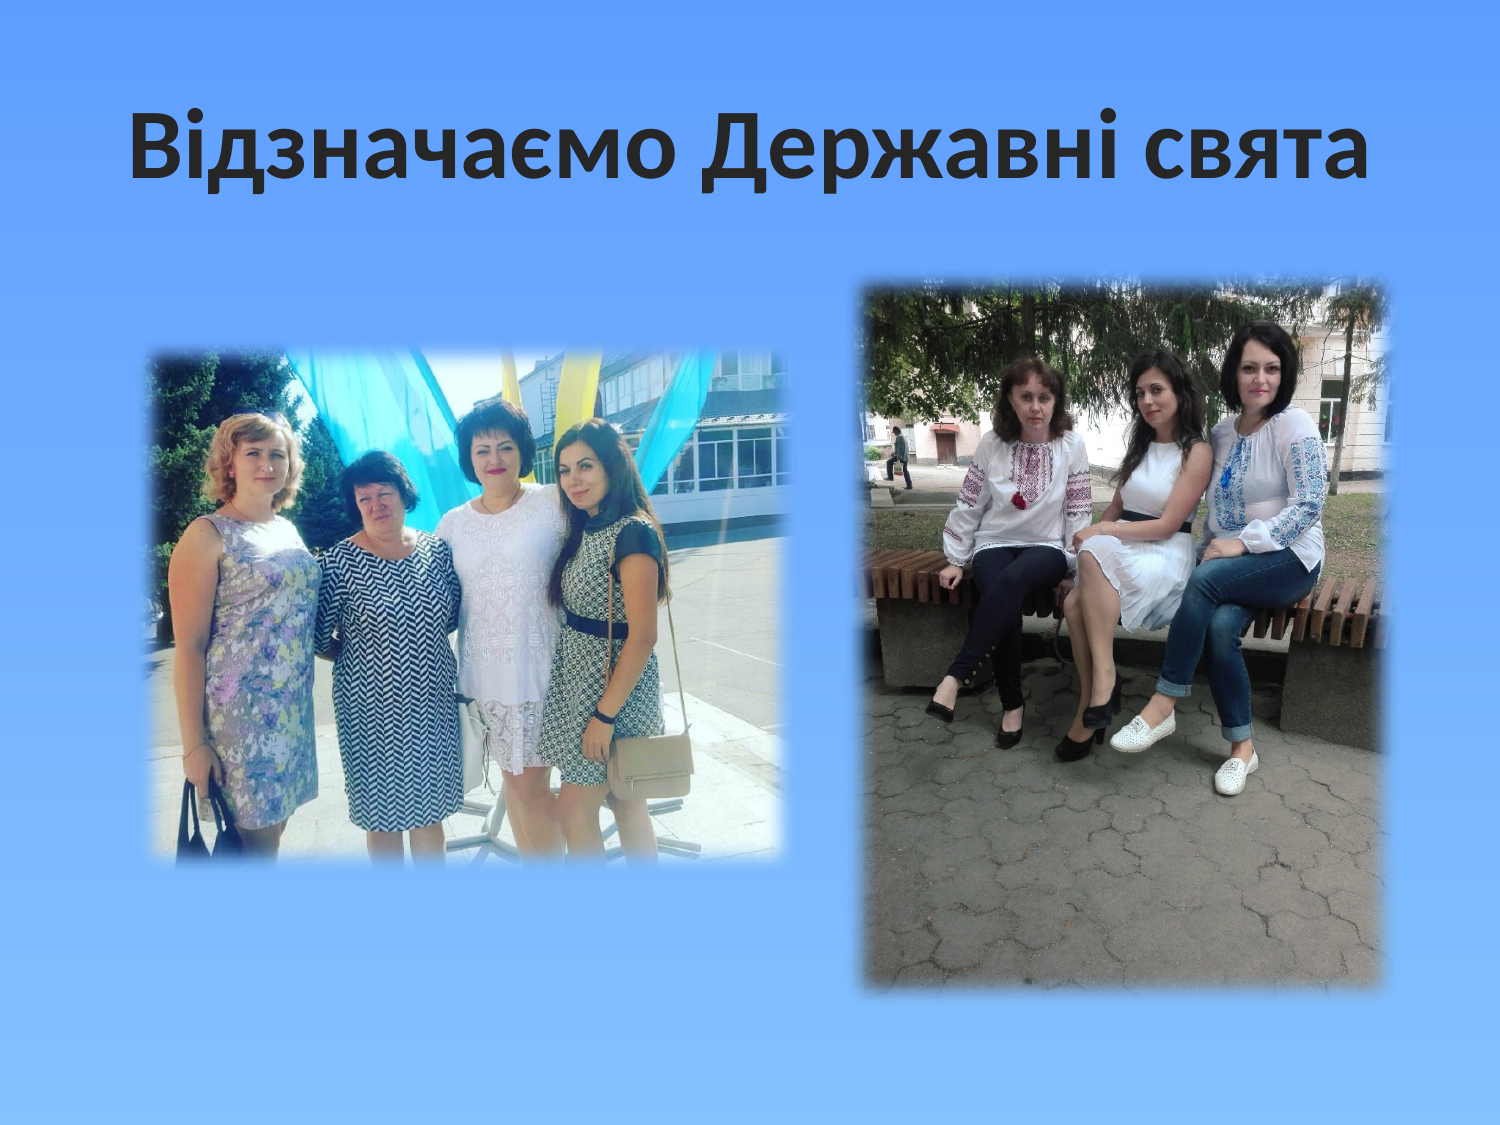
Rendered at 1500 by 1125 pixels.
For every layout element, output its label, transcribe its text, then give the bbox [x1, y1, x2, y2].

picture [135, 337, 798, 874]
picture [844, 266, 1400, 1008]
title Відзначаємо Державні свята [75, 45, 1425, 233]
